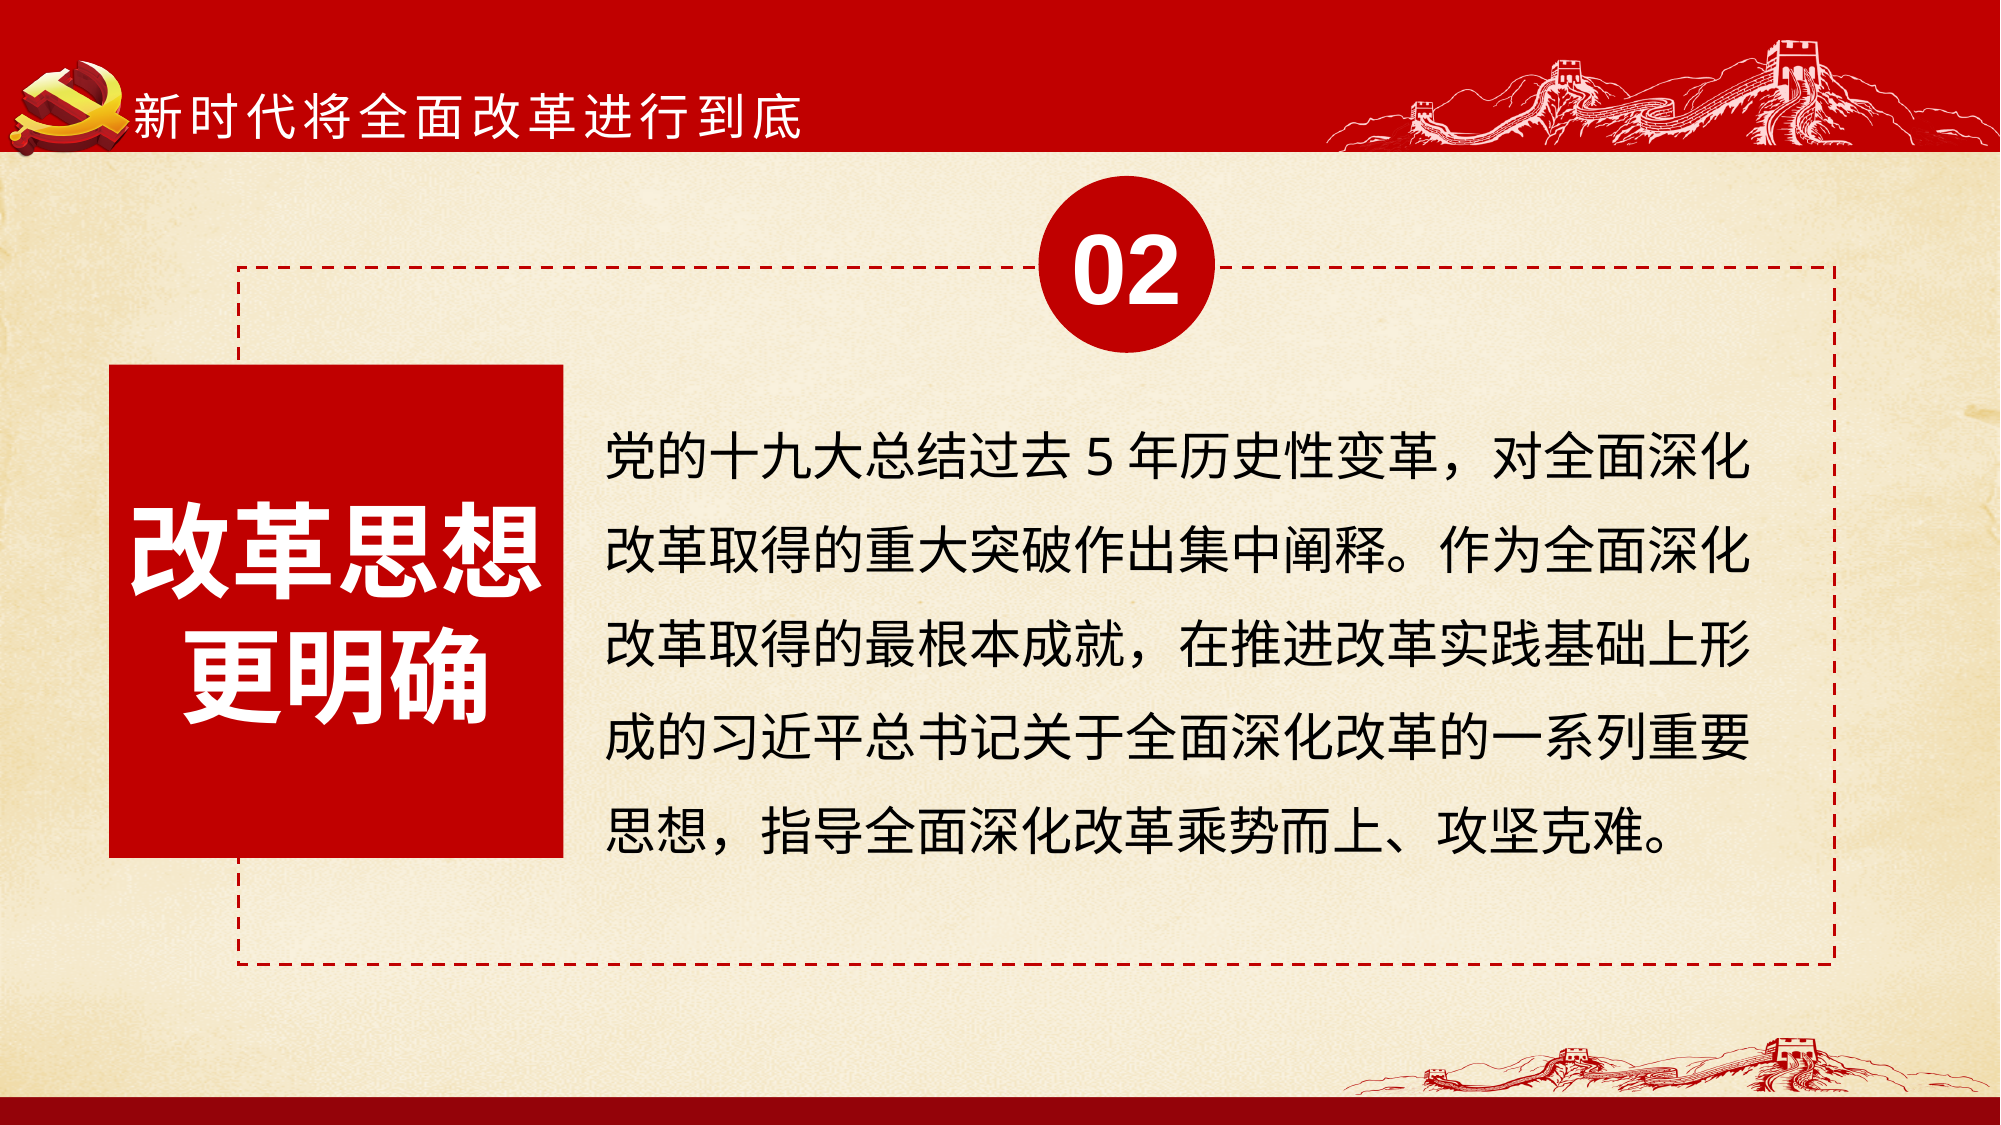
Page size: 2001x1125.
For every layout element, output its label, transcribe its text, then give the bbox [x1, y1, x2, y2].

text_box [0, 1096, 2000, 1125]
text_box 党的十九大总结过去5年历史性变革，对全面深化改革取得的重大突破作出集中阐释。作为全面深化改革取得的最根本成就，在推进改革实践基础上形成的习近平总书记关于全面深化改革的一系列重要思想，指导全面深化改革乘势而上、攻坚克难。 [421, 384, 1769, 870]
text_box 新时代将全面改革进行到底 [118, 77, 915, 153]
text_box [238, 267, 1835, 965]
text_box 改革思想更明确 [108, 364, 564, 859]
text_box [1021, 175, 1233, 353]
picture [0, 46, 2000, 1096]
